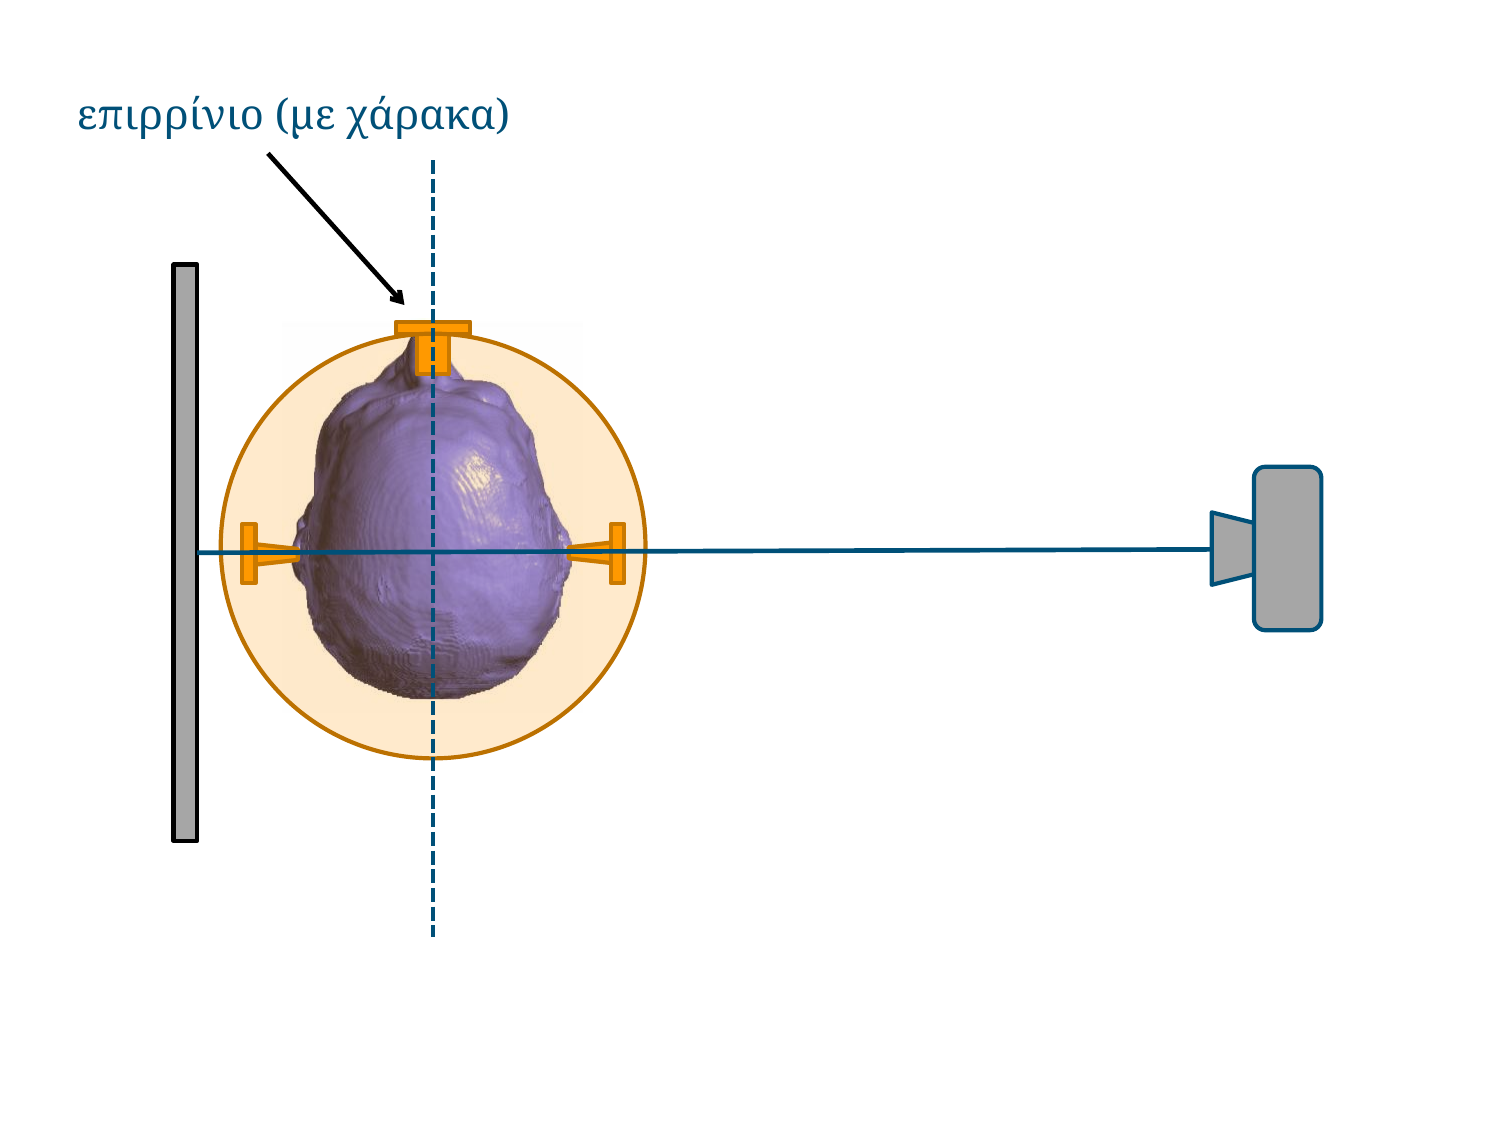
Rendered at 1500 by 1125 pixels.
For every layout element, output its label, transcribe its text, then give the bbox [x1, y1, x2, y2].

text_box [267, 153, 405, 306]
text_box [588, 397, 648, 547]
picture [281, 318, 432, 549]
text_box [568, 523, 625, 547]
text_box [395, 321, 428, 375]
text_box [196, 549, 1179, 554]
text_box [218, 400, 276, 547]
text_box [241, 523, 298, 547]
text_box επιρρίνιο (με χάρακα) [62, 80, 525, 146]
text_box [171, 262, 199, 843]
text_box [1184, 493, 1349, 604]
text_box [588, 561, 648, 695]
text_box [438, 321, 471, 375]
picture [434, 555, 583, 713]
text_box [568, 561, 625, 584]
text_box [241, 561, 298, 584]
picture [281, 555, 432, 713]
text_box [310, 722, 428, 761]
text_box [438, 722, 556, 761]
picture [434, 318, 583, 549]
text_box [219, 561, 276, 693]
